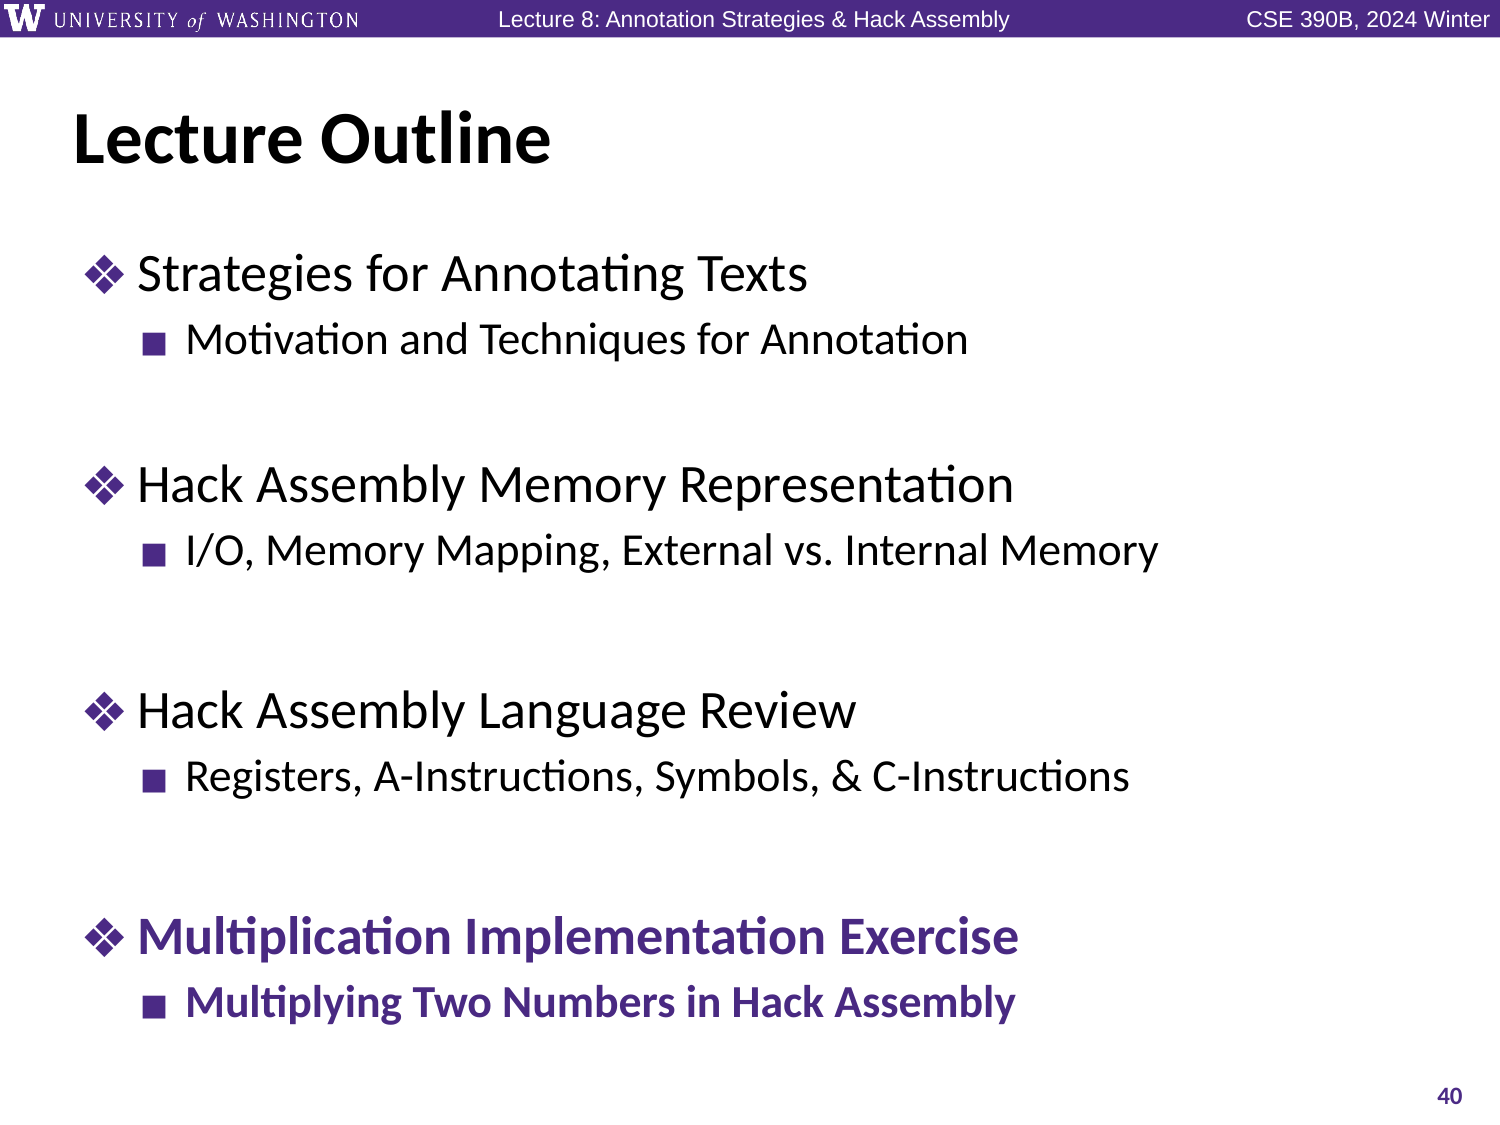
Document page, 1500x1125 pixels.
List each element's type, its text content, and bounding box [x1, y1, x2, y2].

picture [4, 4, 358, 32]
slide_number 40 [1400, 1065, 1500, 1125]
title Lecture Outline [58, 71, 1438, 197]
list Strategies for Annotating Texts Motivation and Techniques for Annotation Hack Assembly Memory Representation I/O, Memory Mapping, External vs. Internal Memory Hack Assembly Language Review Registers, A-Instructions, Symbols, & C-Instructions Multiplication Implementation Exercise Multiplying Two Numbers in Hack Assembly [65, 223, 1438, 1040]
